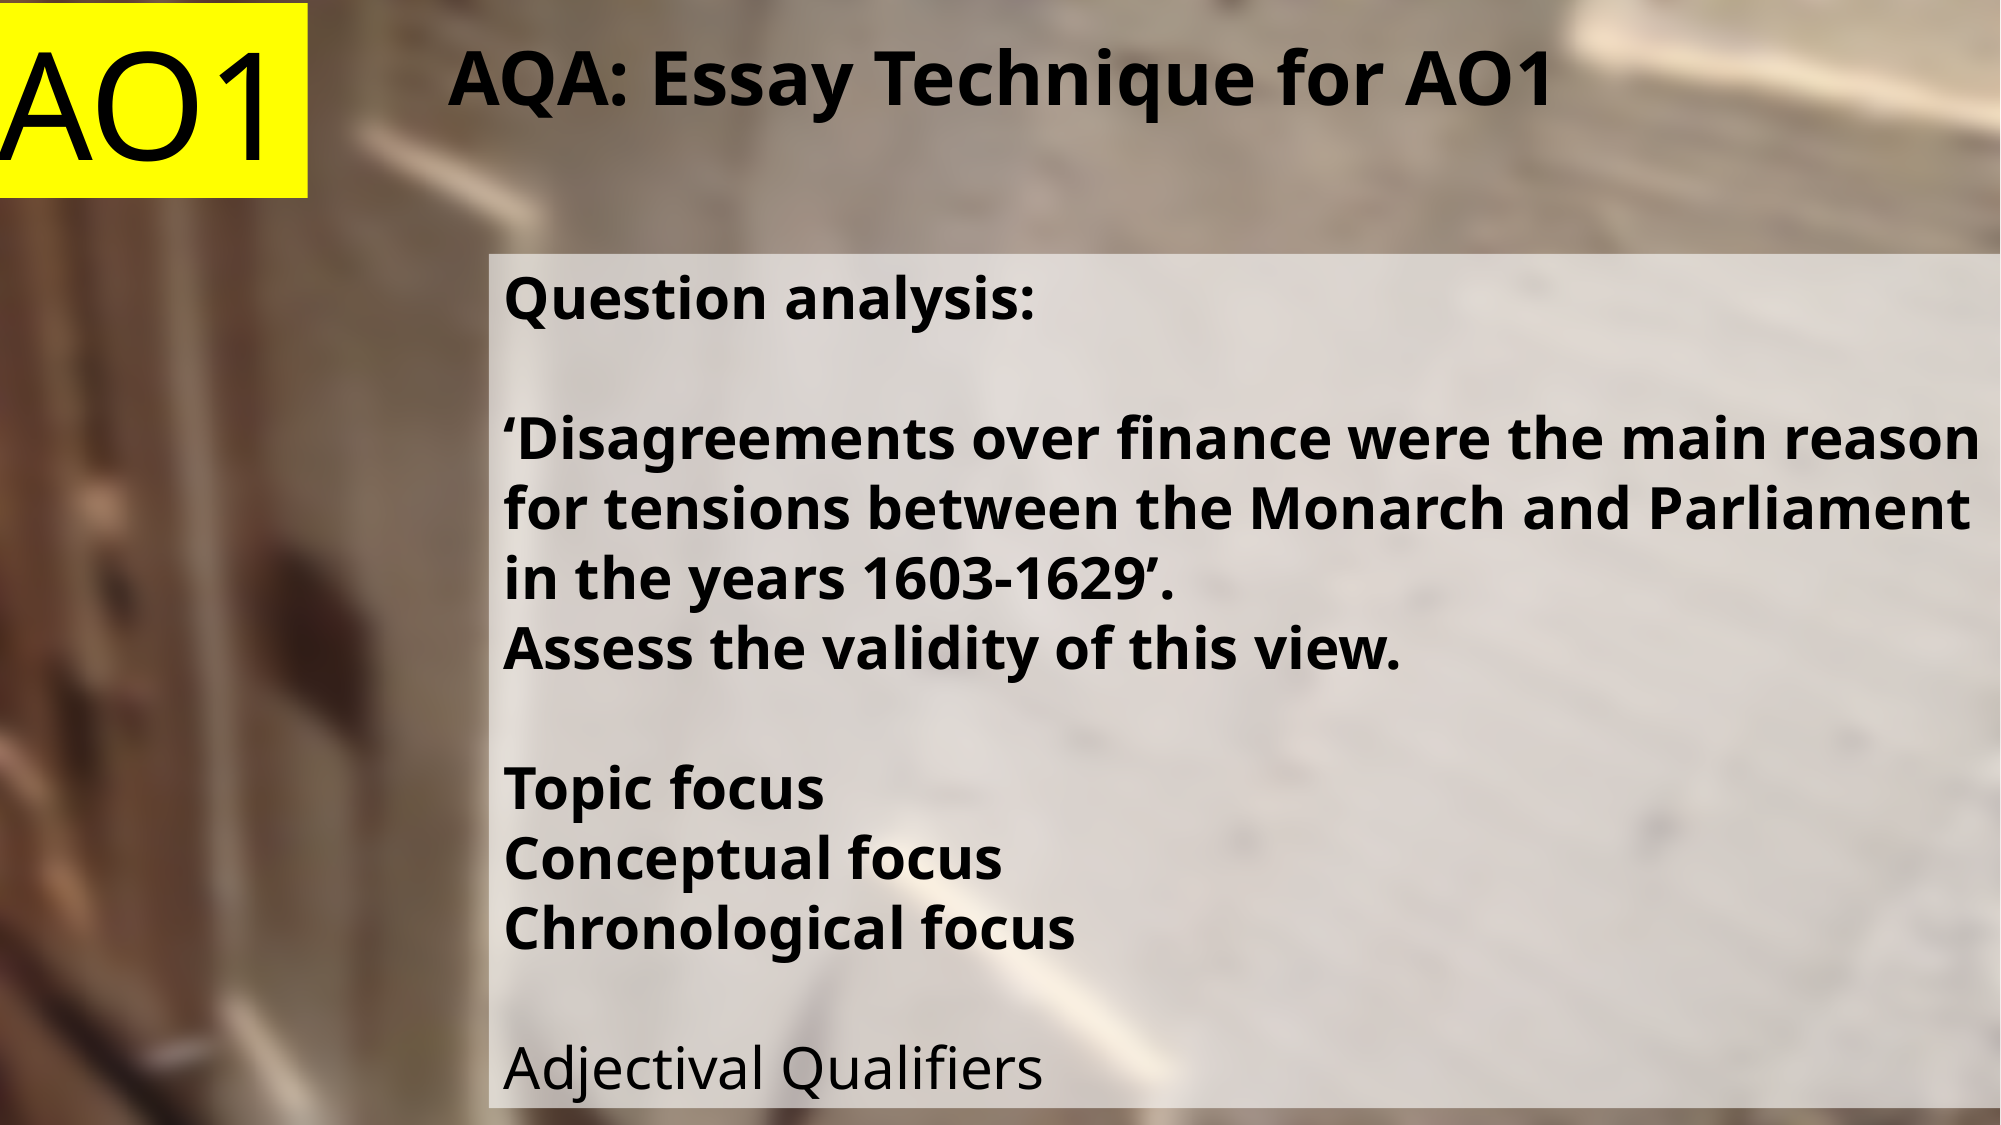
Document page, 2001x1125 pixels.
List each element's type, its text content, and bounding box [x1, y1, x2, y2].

picture [0, 0, 2001, 1125]
text_box Question analysis: ‘Disagreements over finance were the main reason for tensions between the Monarch and Parliament in the years 1603-1629’. Assess the validity of this view. Topic focus Conceptual focus Chronological focus Adjectival Qualifiers [488, 253, 2000, 1109]
text_box AO1 [0, 3, 308, 198]
text_box AQA: Essay Technique for AO1 [433, 23, 1970, 129]
